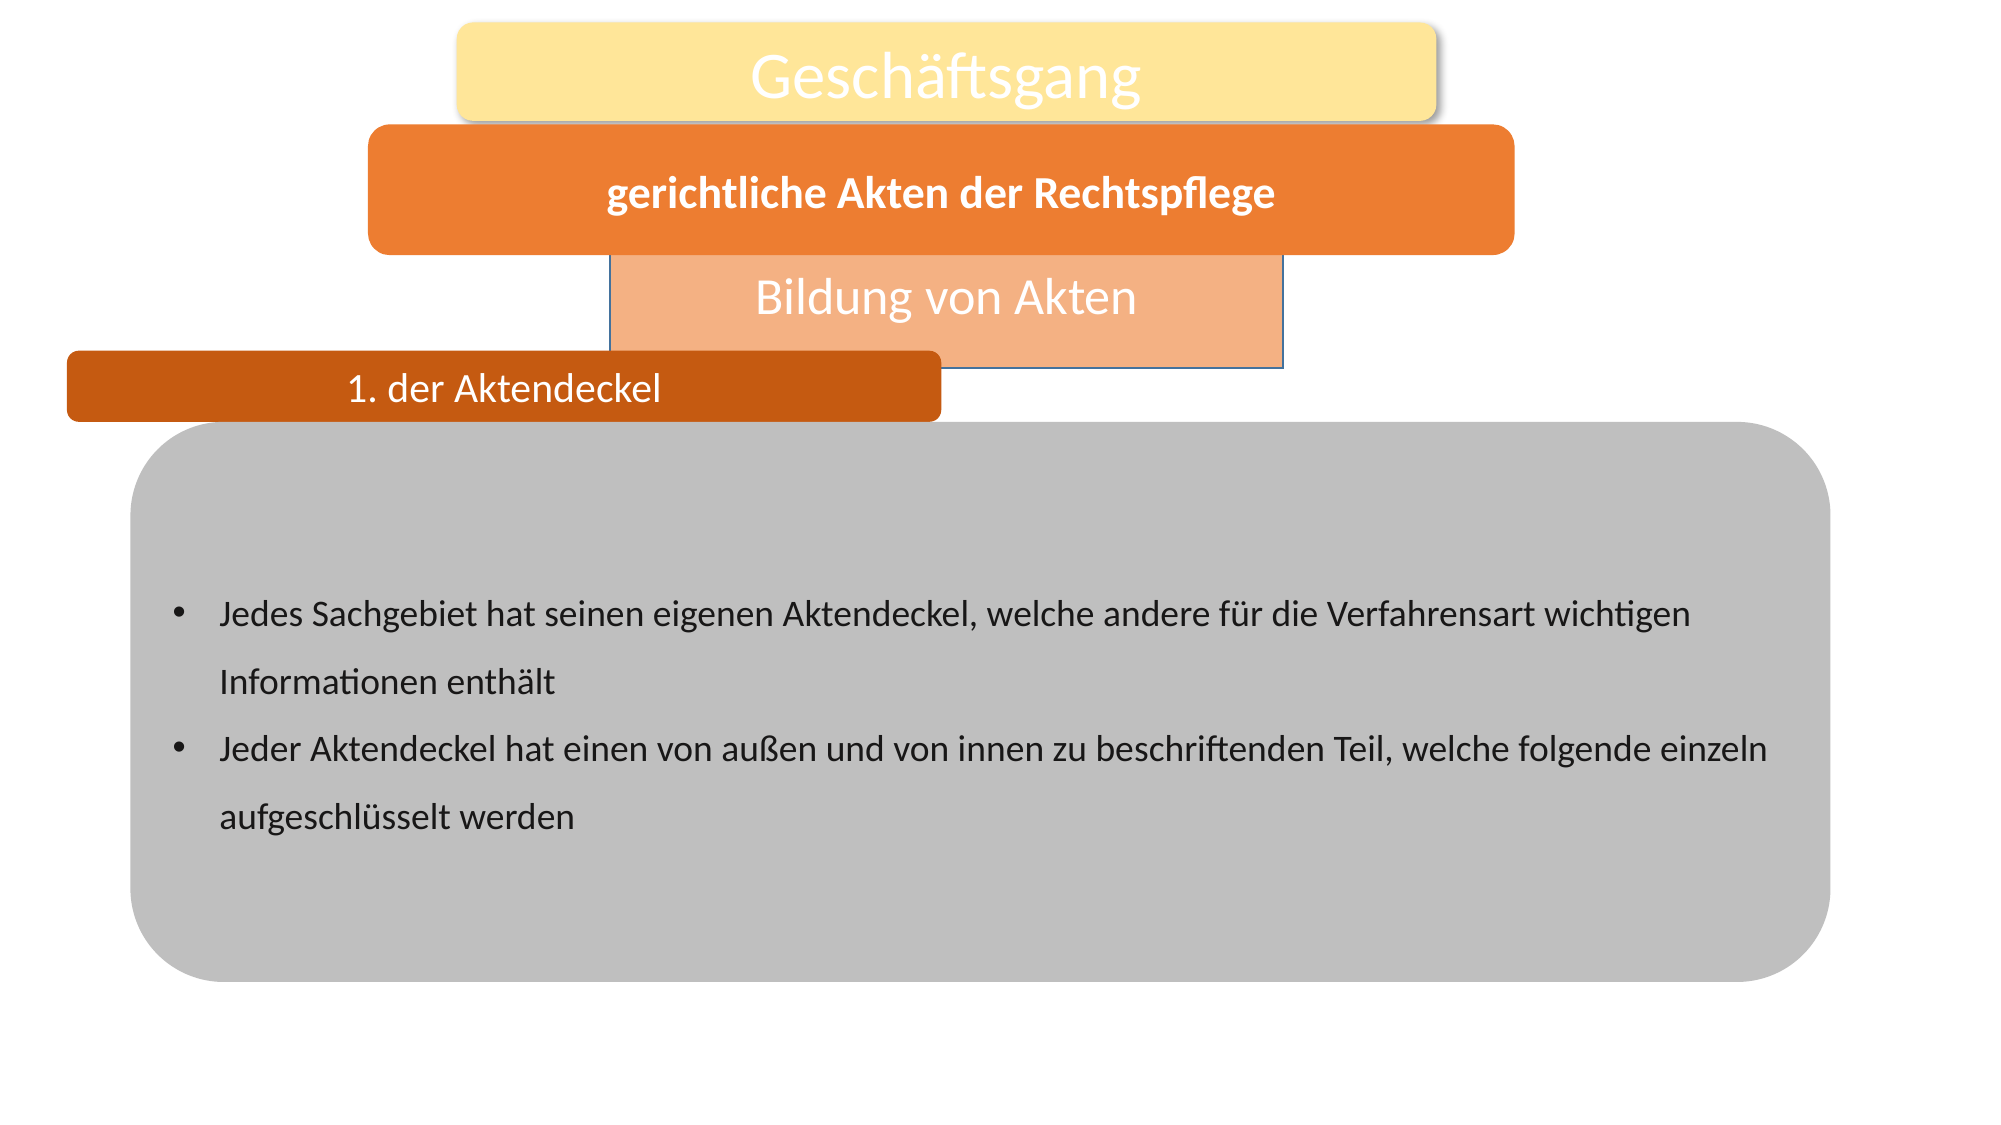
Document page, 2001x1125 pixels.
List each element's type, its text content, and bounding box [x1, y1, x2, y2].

text_box 1. der Aktendeckel [65, 349, 943, 423]
text_box Geschäftsgang [455, 21, 1438, 122]
text_box gerichtliche Akten der Rechtspflege [366, 123, 1516, 257]
text_box Bildung von Akten [609, 257, 1284, 369]
text_box Jedes Sachgebiet hat seinen eigenen Aktendeckel, welche andere für die Verfahrensart wichtigen Informationen enthält Jeder Aktendeckel hat einen von außen und von innen zu beschriftenden Teil, welche folgende einzeln aufgeschlüsselt werden [129, 420, 1832, 984]
